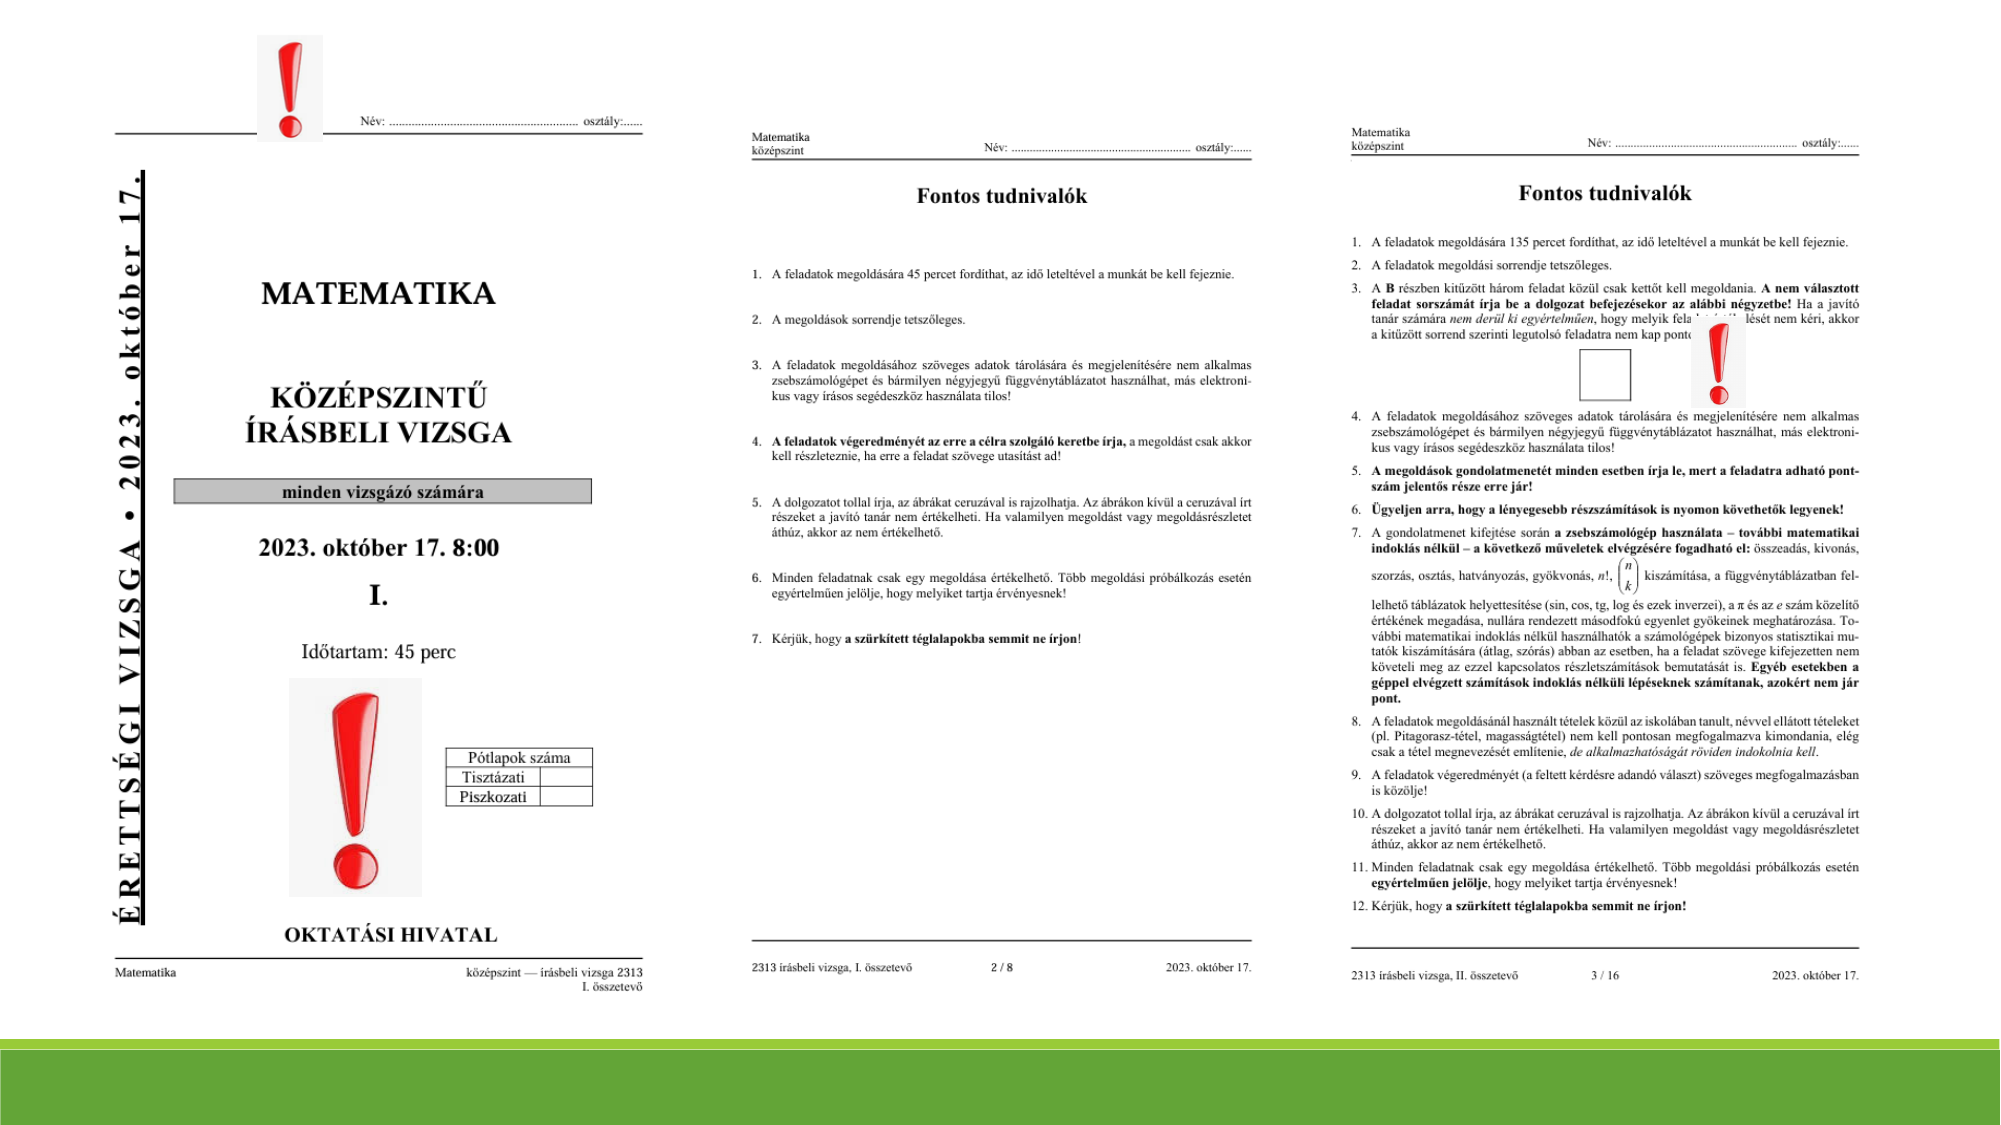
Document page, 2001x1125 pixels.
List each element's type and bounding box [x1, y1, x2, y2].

picture [35, 34, 1931, 1018]
